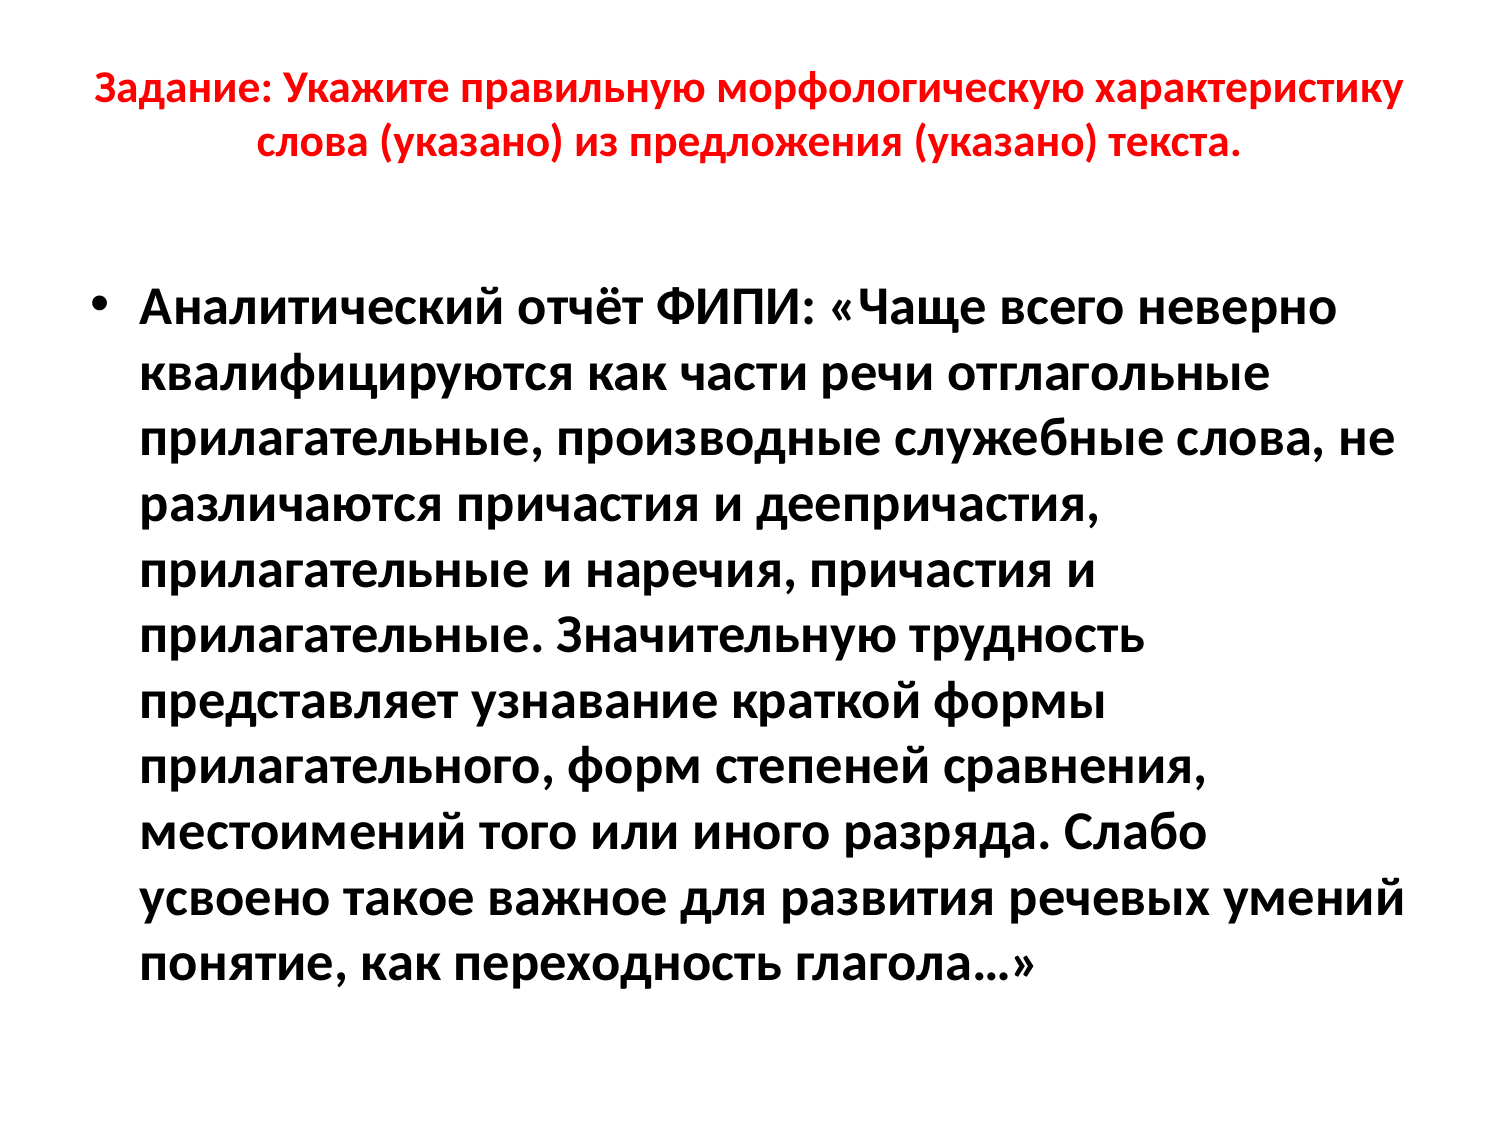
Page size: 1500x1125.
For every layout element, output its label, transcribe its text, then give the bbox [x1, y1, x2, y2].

title Задание: Укажите правильную морфологическую характеристику слова (указано) из предложения (указано) текста. [75, 45, 1425, 233]
list Аналитический отчёт ФИПИ: «Чаще всего неверно квалифицируются как части речи отглагольные прилагательные, производные служебные слова, не различаются причастия и деепричастия, прилагательные и наречия, причастия и прилагательные. Значительную трудность представляет узнавание краткой формы прилагательного, форм степеней сравнения, местоимений того или иного разряда. Слабо усвоено такое важное для развития речевых умений понятие, как переходность глагола…» [75, 262, 1425, 1005]
